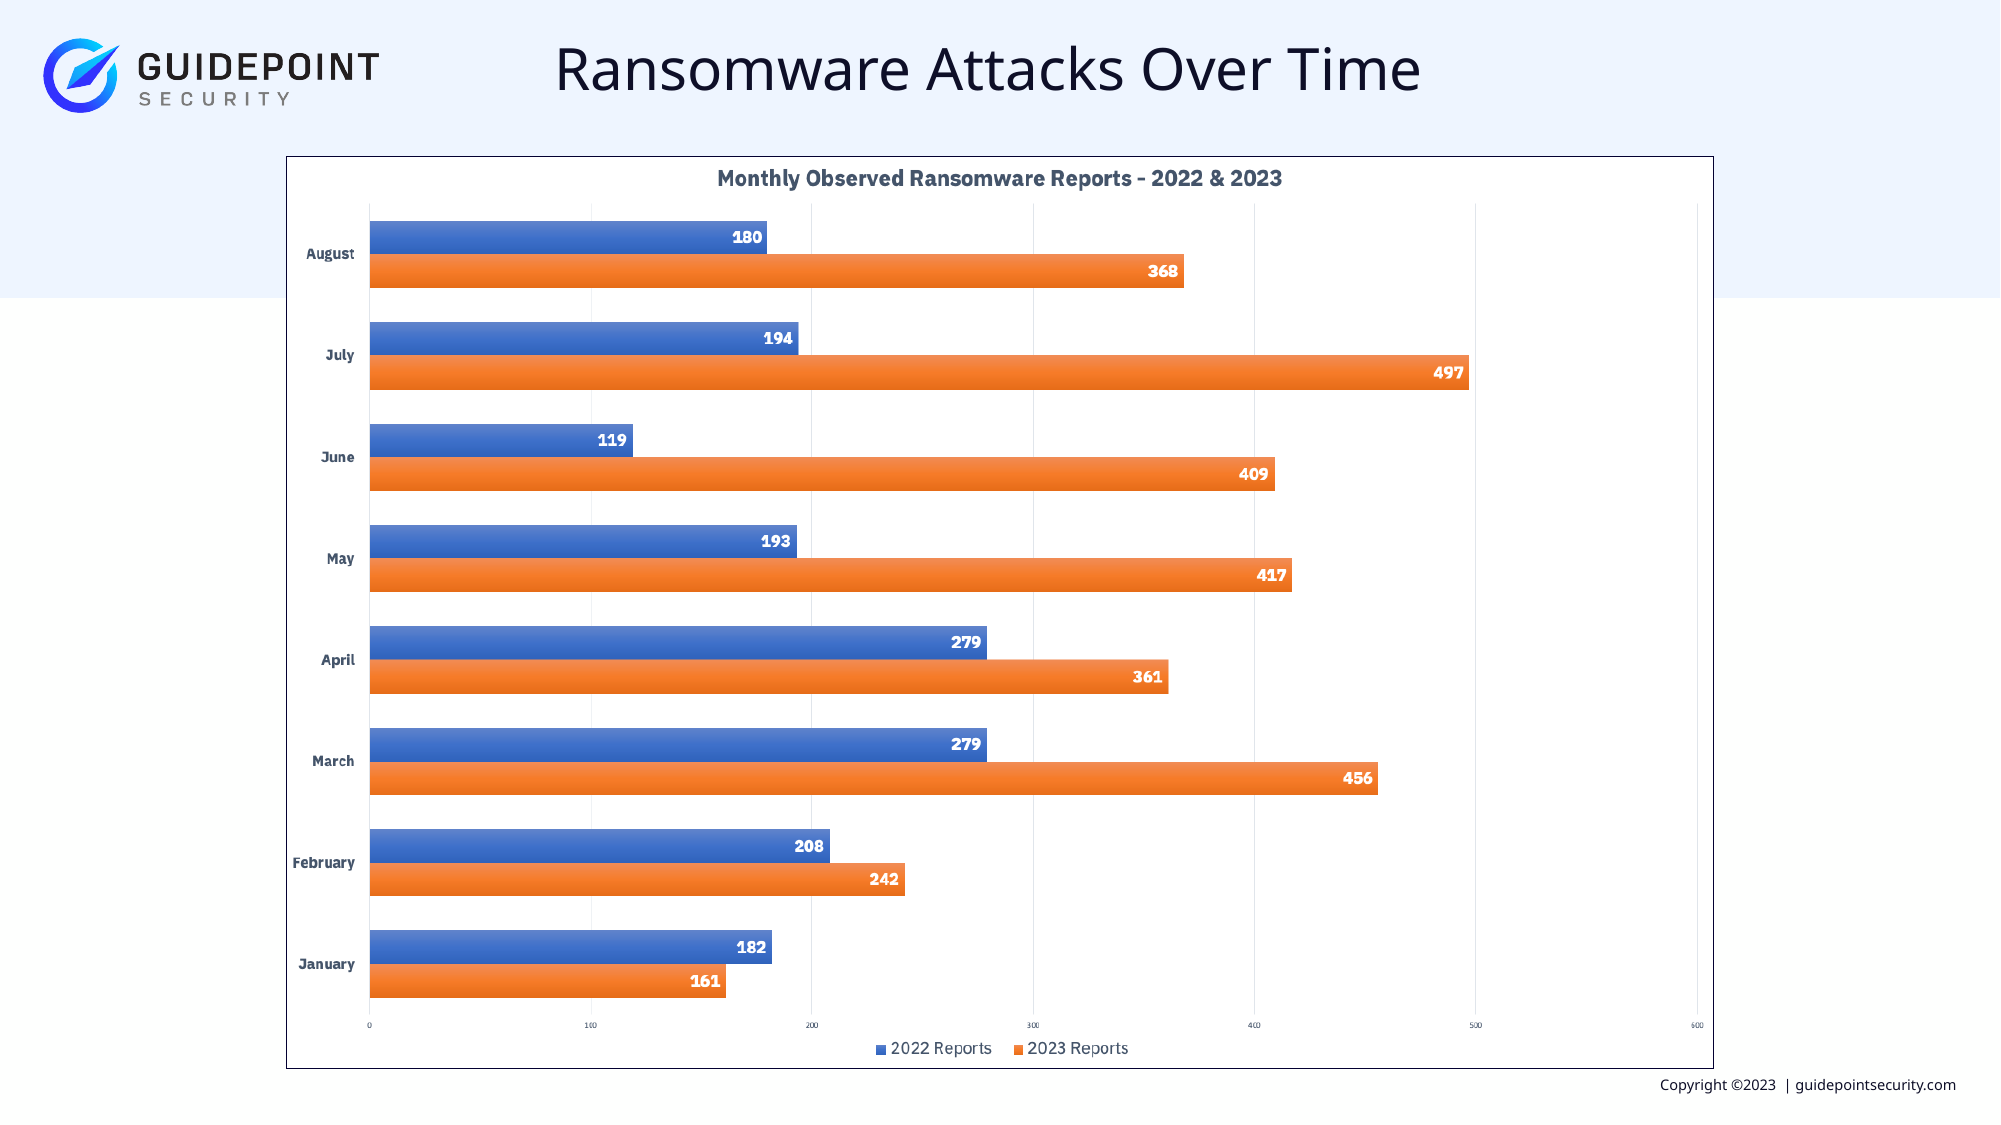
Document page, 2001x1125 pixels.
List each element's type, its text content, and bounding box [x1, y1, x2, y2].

list Ransomware Attacks Over Time [0, 32, 1989, 216]
picture [285, 156, 1715, 1069]
